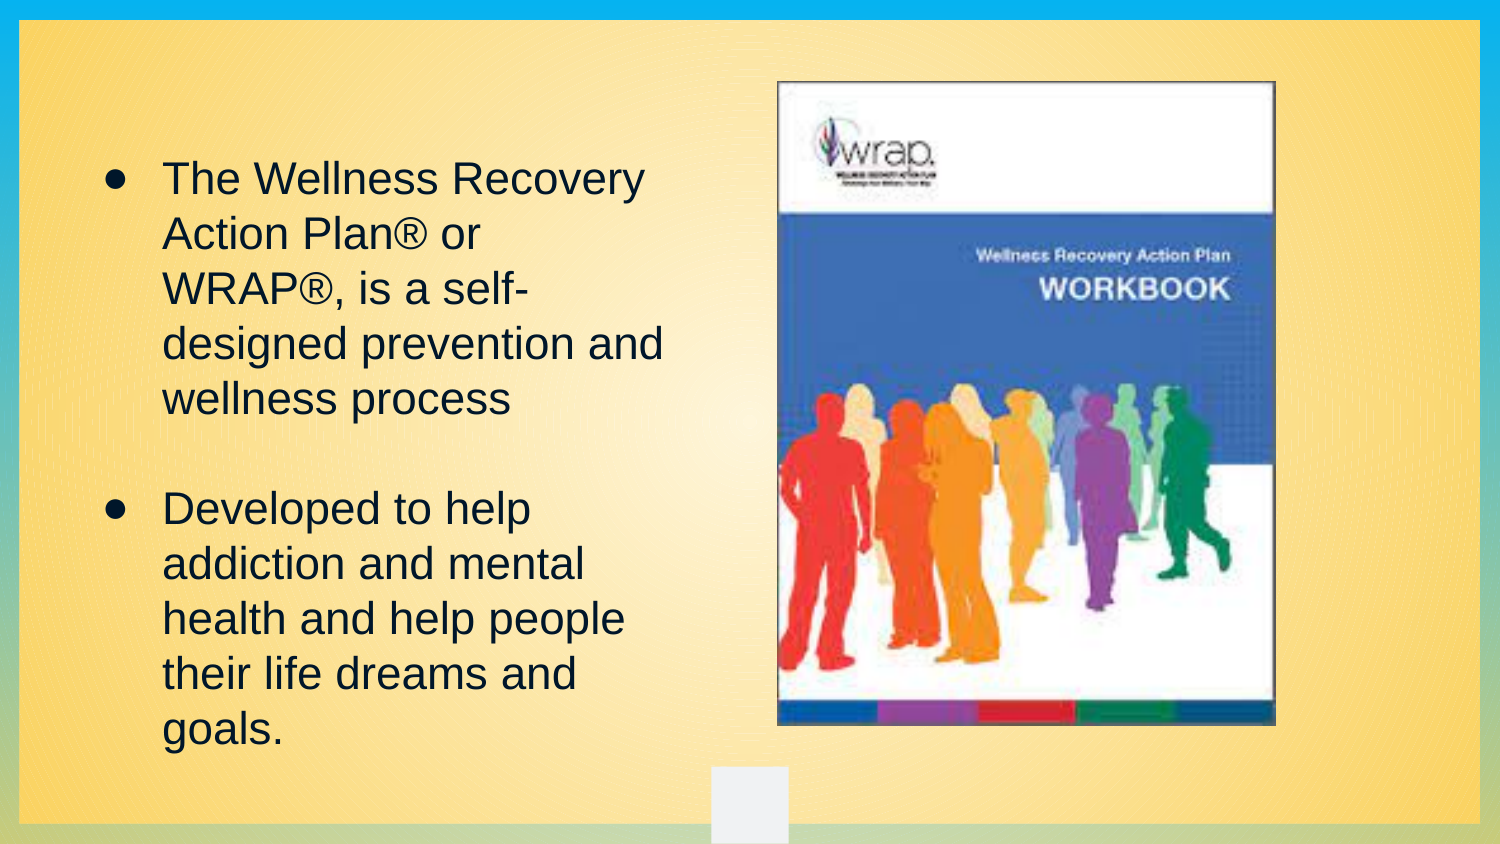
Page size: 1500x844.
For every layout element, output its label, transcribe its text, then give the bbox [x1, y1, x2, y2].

picture [777, 81, 1276, 727]
text_box The Wellness Recovery Action Plan® or WRAP®, is a self-designed prevention and wellness process Developed to help addiction and mental health and help people their life dreams and goals. [71, 134, 684, 769]
